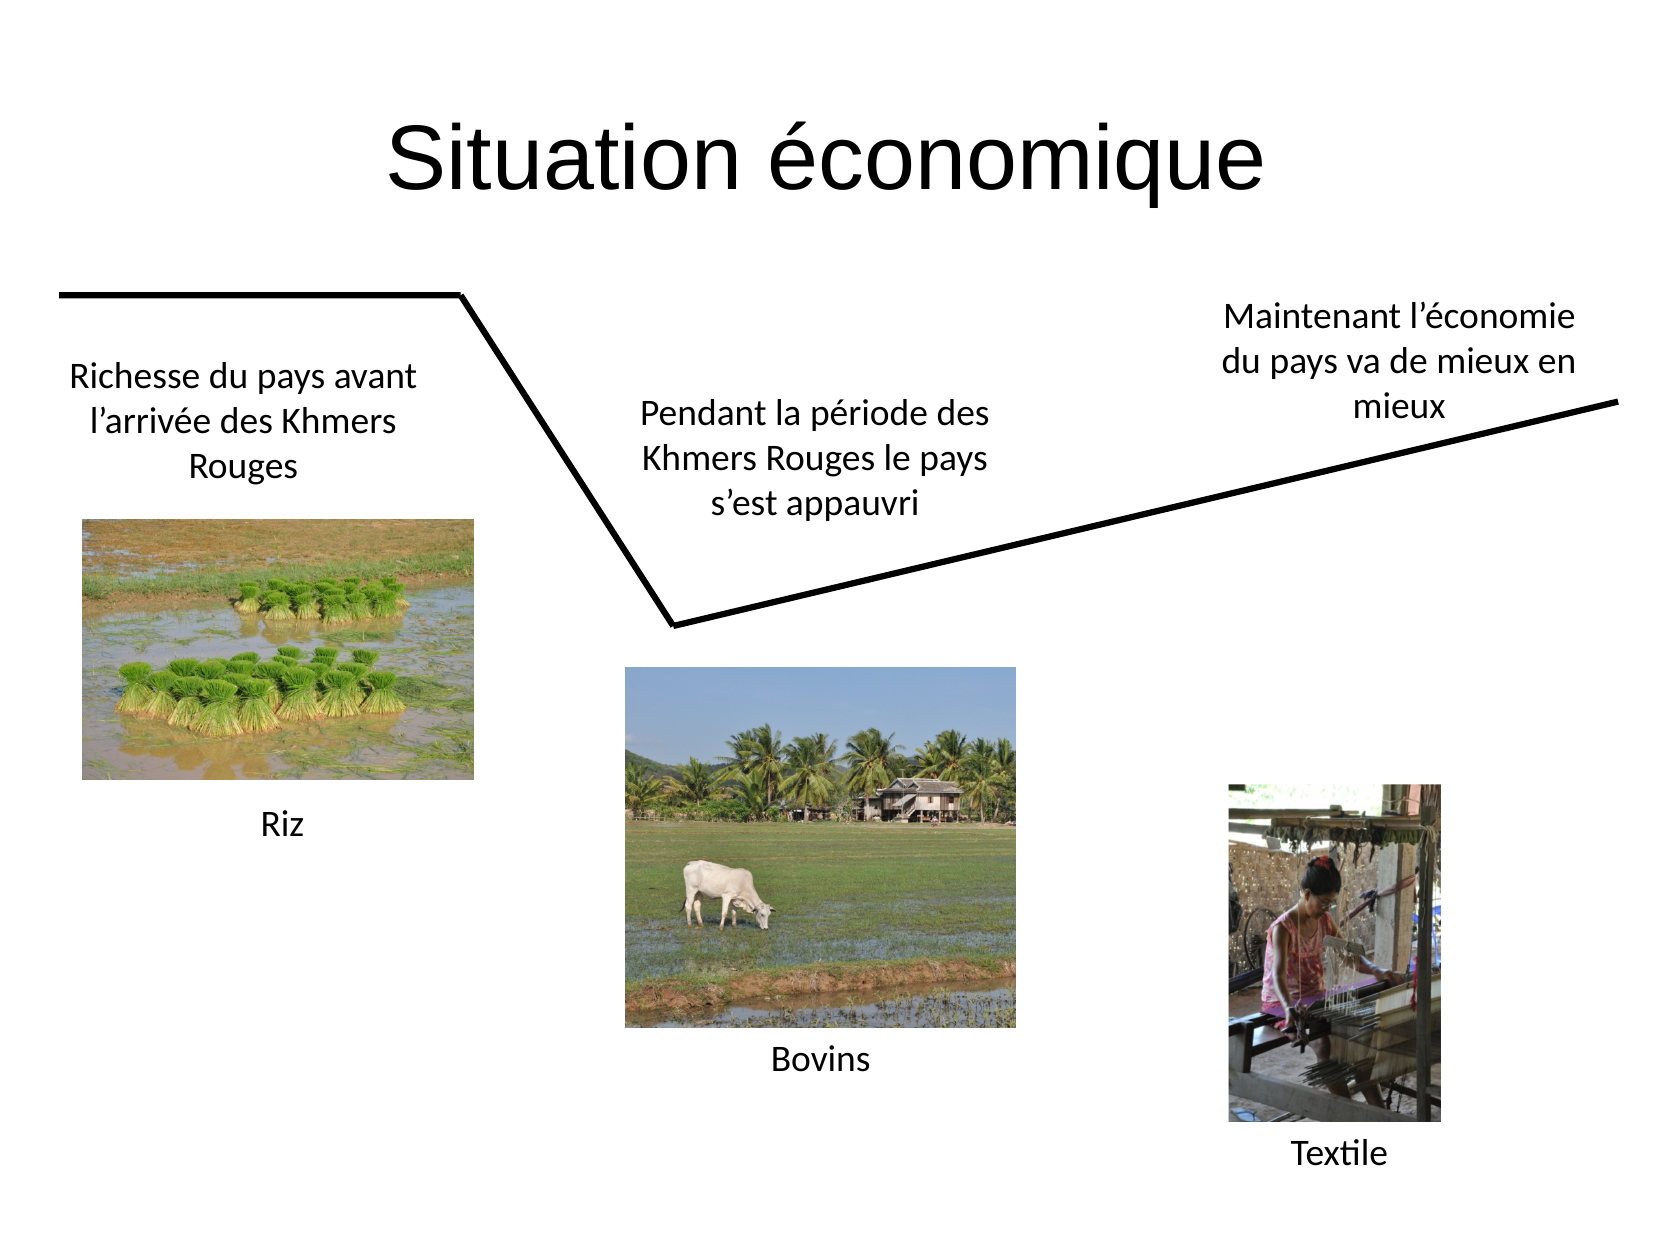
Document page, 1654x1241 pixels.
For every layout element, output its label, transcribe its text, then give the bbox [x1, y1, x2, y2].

text_box Bovins [625, 1034, 1016, 1087]
text_box Textile [1275, 1120, 1403, 1182]
text_box Pendant la période des Khmers Rouges le pays s’est appauvri [339, 380, 1292, 533]
picture [1165, 785, 1504, 1122]
text_box Situation économique [82, 49, 1571, 257]
text_box Maintenant l’économie du pays va de mieux en mieux [992, 283, 1654, 436]
picture [82, 519, 475, 780]
picture [625, 667, 1016, 1028]
text_box Riz [245, 791, 319, 852]
text_box Richesse du pays avant l’arrivée des Khmers Rouges [0, 343, 650, 496]
